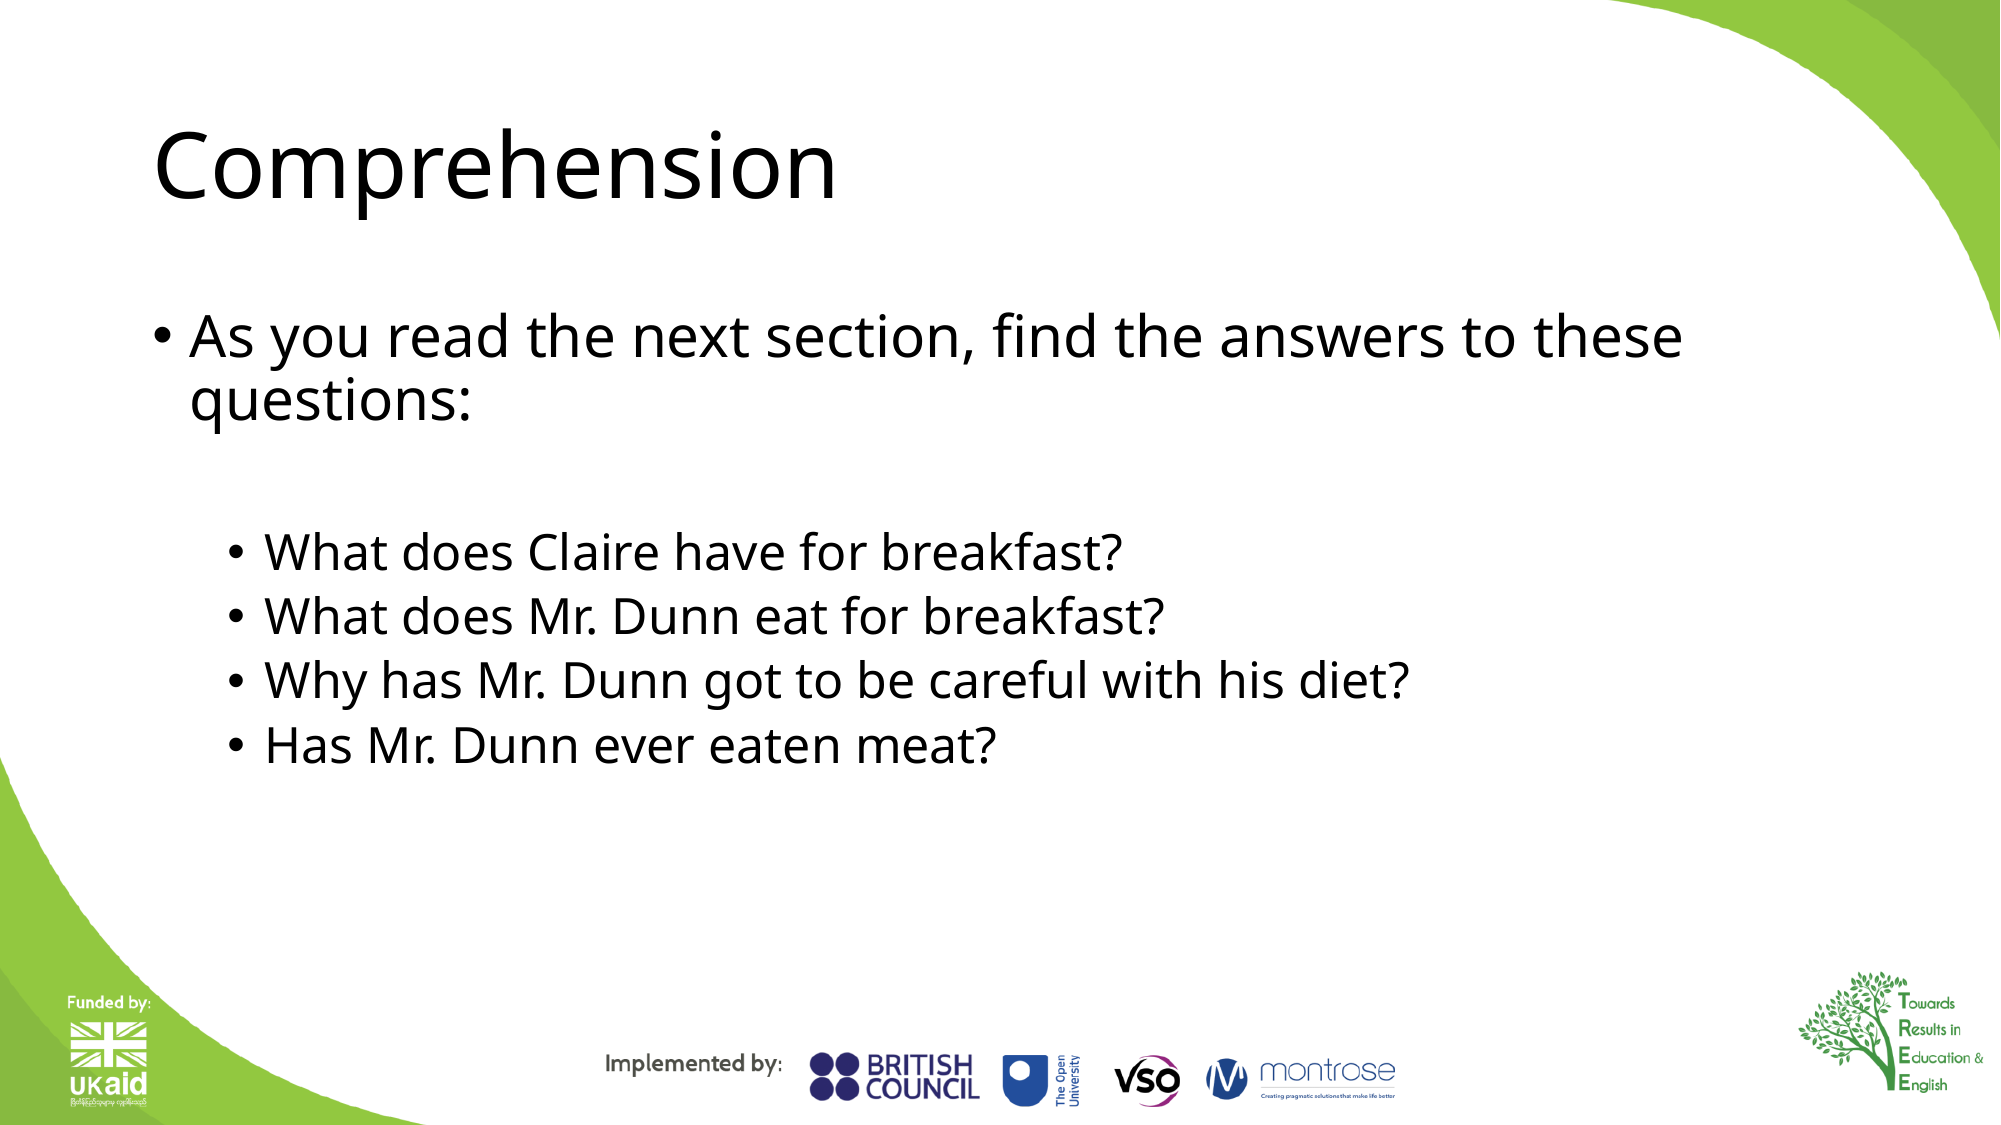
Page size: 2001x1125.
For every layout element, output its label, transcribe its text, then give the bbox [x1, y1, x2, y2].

picture [0, 0, 2000, 1125]
list As you read the next section, find the answers to these questions: What does Claire have for breakfast? What does Mr. Dunn eat for breakfast? Why has Mr. Dunn got to be careful with his diet? Has Mr. Dunn ever eaten meat? [137, 299, 1863, 1014]
title Comprehension [137, 59, 1863, 278]
